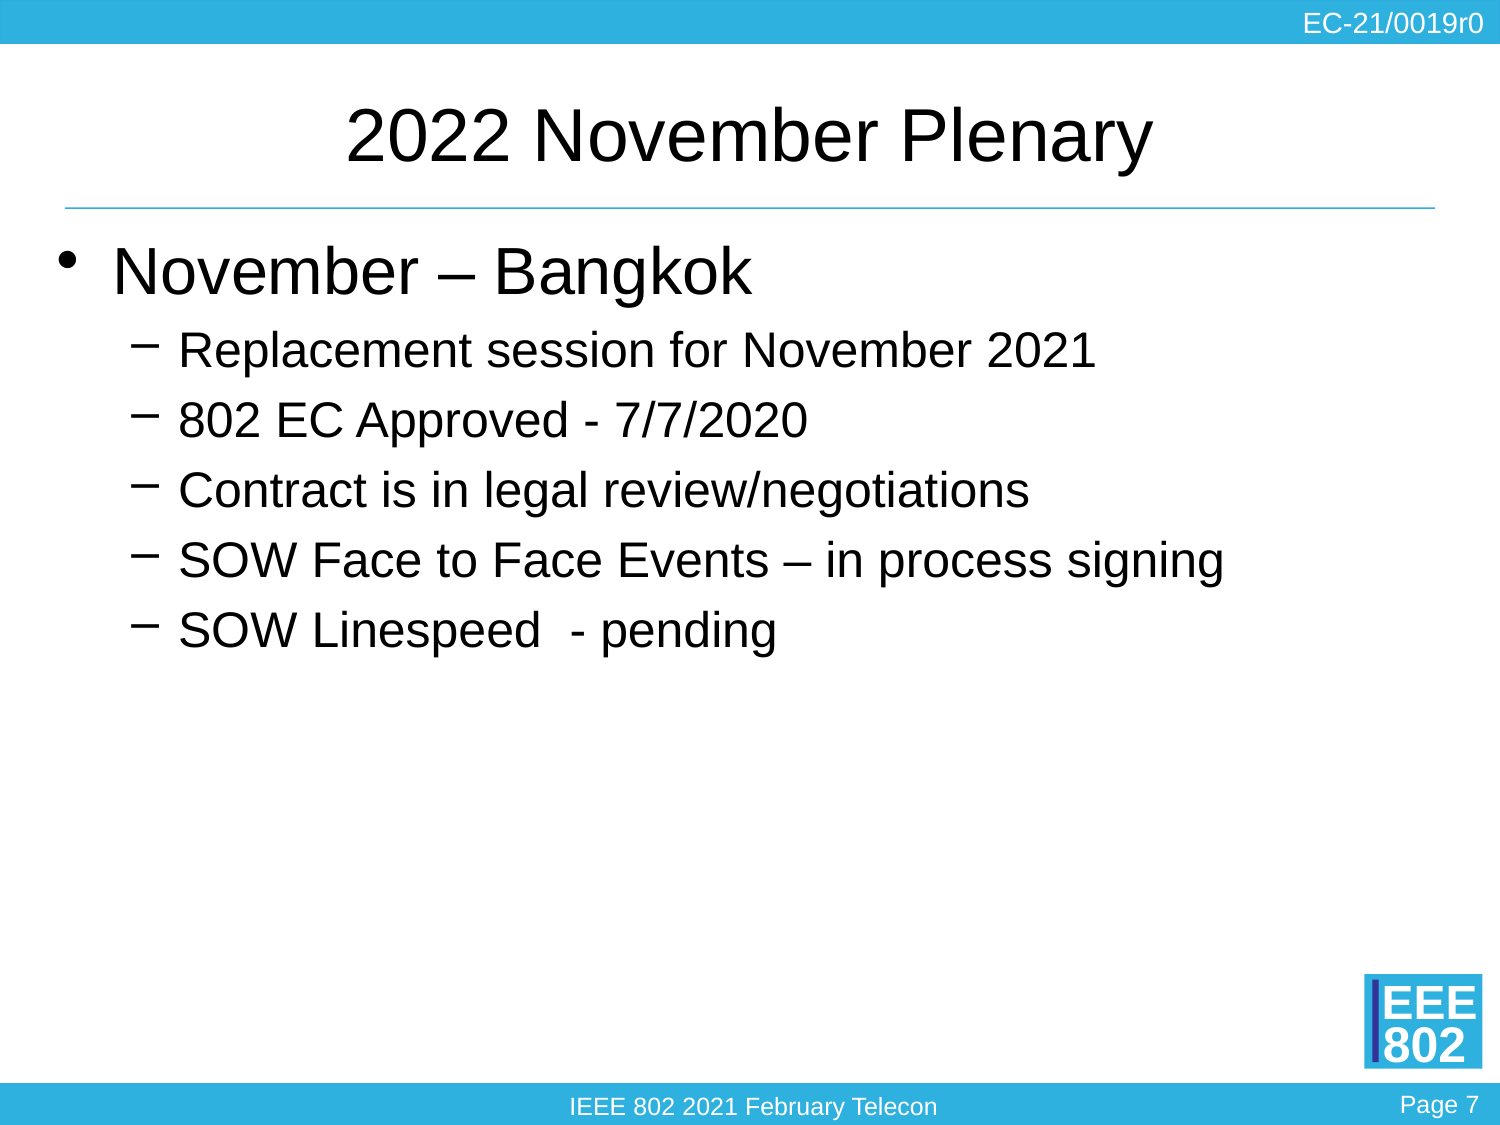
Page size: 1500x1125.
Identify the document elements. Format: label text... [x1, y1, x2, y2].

list November – Bangkok Replacement session for November 2021 802 EC Approved - 7/7/2020 Contract is in legal review/negotiations SOW Face to Face Events – in process signing SOW Linespeed - pending [41, 220, 1392, 963]
title 2022 November Plenary [75, 66, 1425, 197]
